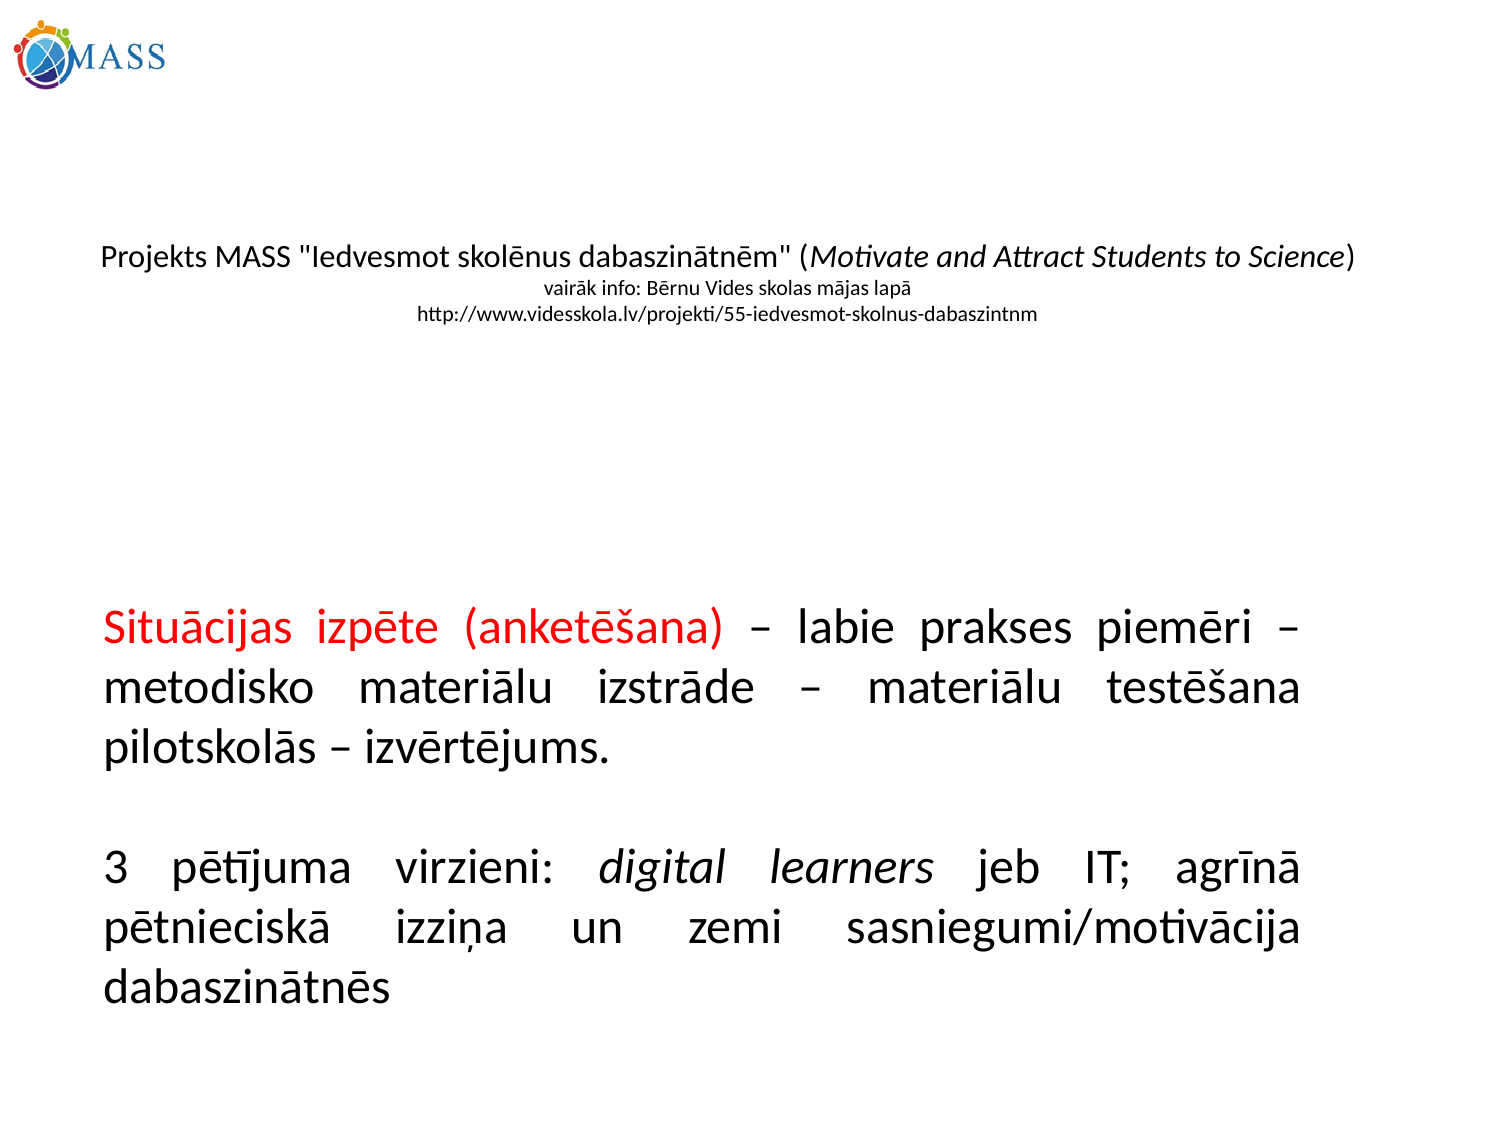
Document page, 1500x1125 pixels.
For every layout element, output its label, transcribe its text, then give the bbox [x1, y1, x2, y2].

text_box Situācijas izpēte (anketēšana) – labie prakses piemēri – metodisko materiālu izstrāde – materiālu testēšana pilotskolās – izvērtējums. 3 pētījuma virzieni: digital learners jeb IT; agrīnā pētnieciskā izziņa un zemi sasniegumi/motivācija dabaszinātnēs [88, 586, 1317, 1021]
picture [5, 6, 184, 102]
title Projekts MASS "Iedvesmot skolēnus dabaszinātnēm" (Motivate and Attract Students to Science) vairāk info: Bērnu Vides skolas mājas lapā http://www.videsskola.lv/projekti/55-iedvesmot-skolnus-dabaszintnm [53, 208, 1404, 396]
